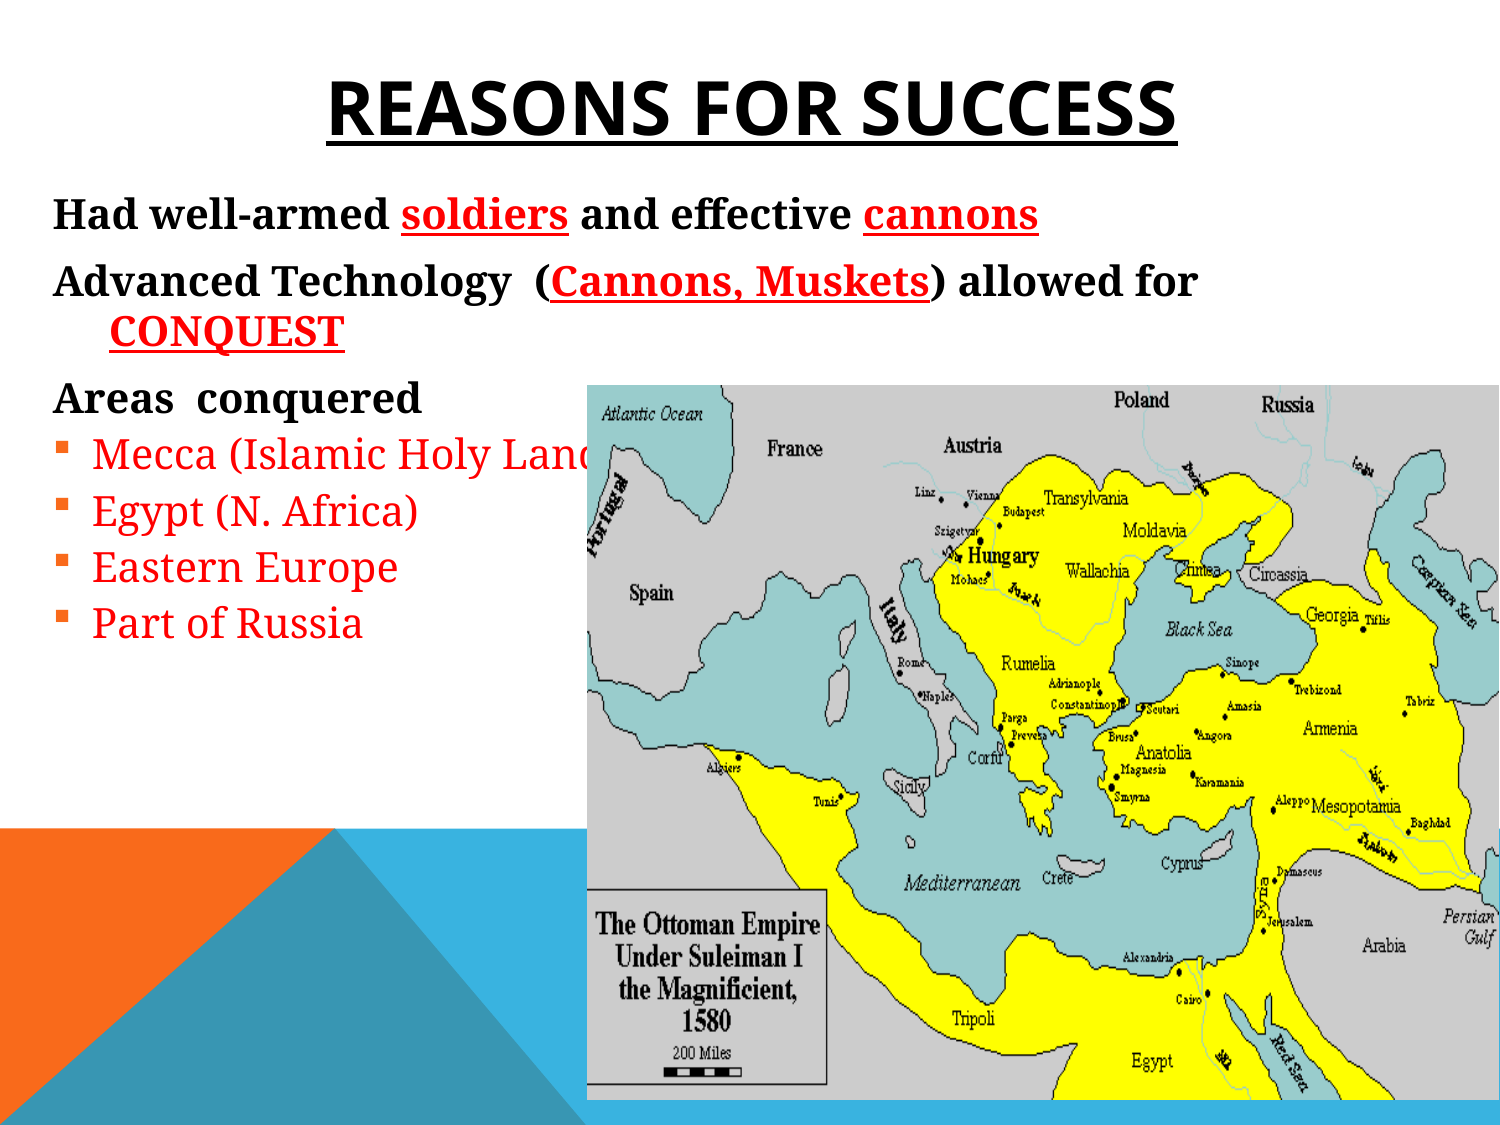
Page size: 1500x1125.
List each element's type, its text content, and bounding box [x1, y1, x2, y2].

title Reasons for Success [135, 60, 1369, 150]
list Had well-armed soldiers and effective cannons Advanced Technology (Cannons, Muskets) allowed for CONQUEST Areas conquered Mecca (Islamic Holy Land) Egypt (N. Africa) Eastern Europe Part of Russia [37, 180, 1400, 768]
picture [587, 385, 1499, 1101]
